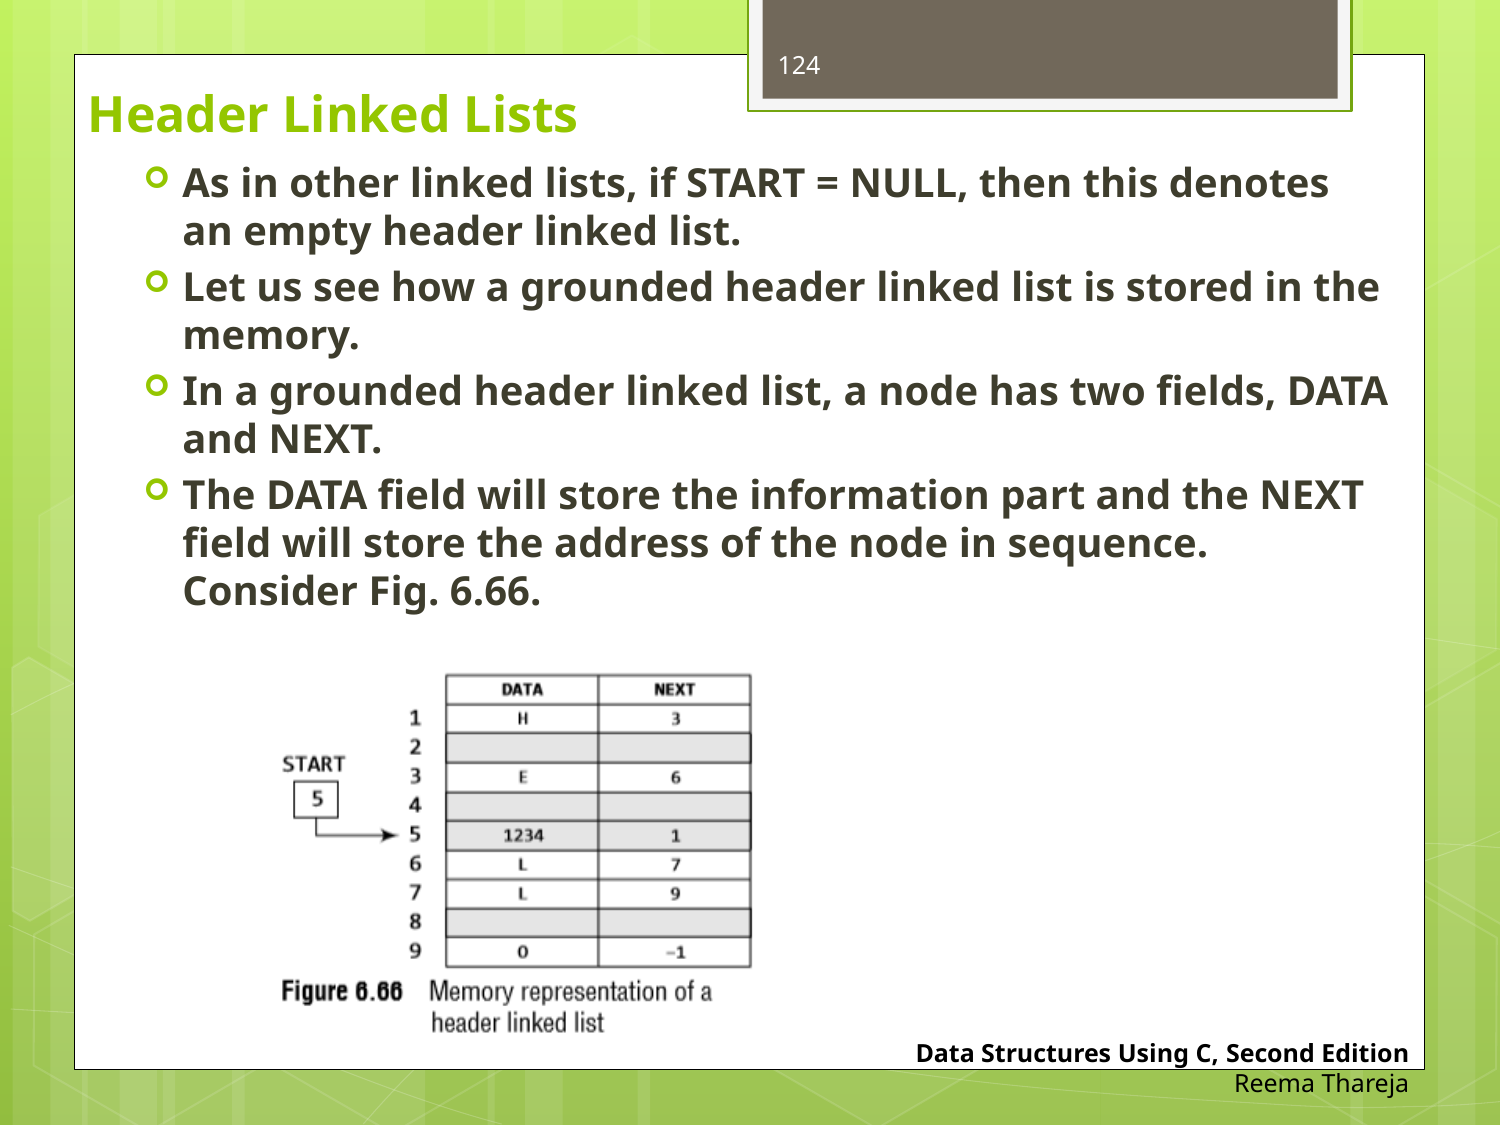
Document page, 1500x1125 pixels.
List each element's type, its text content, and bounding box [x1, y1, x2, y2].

footer Data Structures Using C, Second Edition Reema Thareja [849, 1037, 1425, 1098]
slide_number 124 [762, 36, 982, 97]
title Header Linked Lists [72, 37, 1225, 150]
picture [267, 656, 760, 1039]
list As in other linked lists, if START = NULL, then this denotes an empty header linked list. Let us see how a grounded header linked list is stored in the memory. In a grounded header linked list, a node has two fields, DATA and NEXT. The DATA field will store the information part and the NEXT field will store the address of the node in sequence. Consider Fig. 6.66. [118, 149, 1407, 625]
